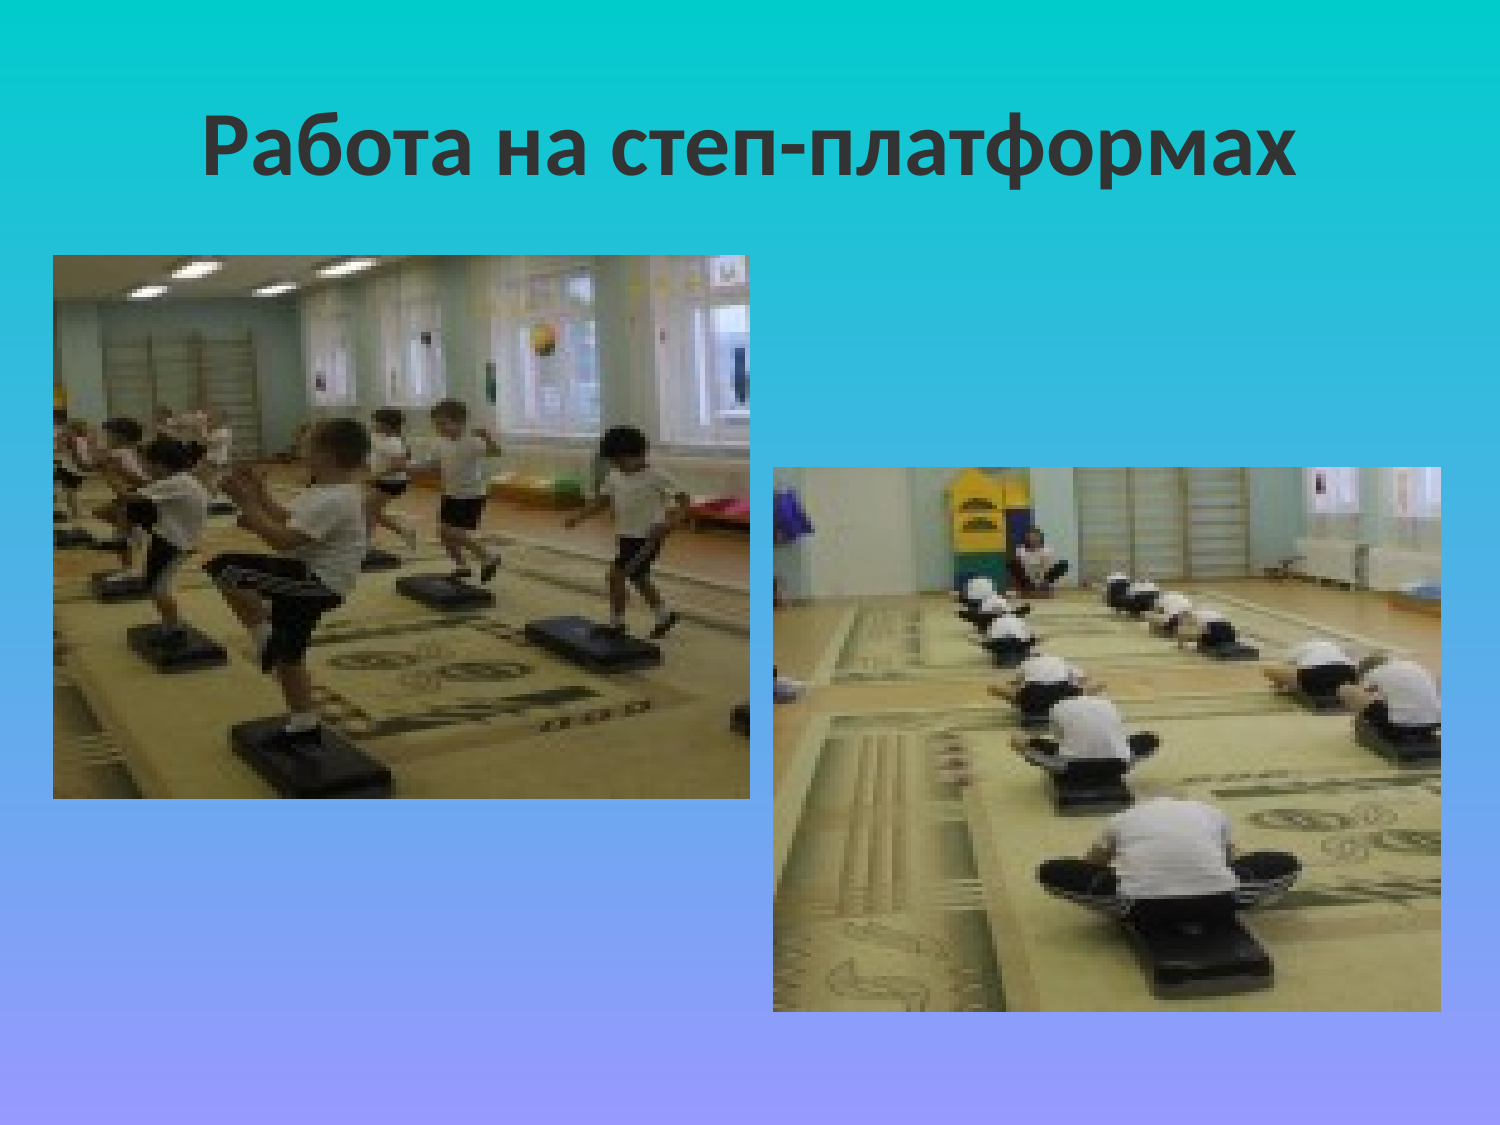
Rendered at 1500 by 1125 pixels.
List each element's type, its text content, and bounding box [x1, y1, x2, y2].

picture [52, 255, 751, 799]
picture [773, 467, 1441, 1012]
title Работа на степ-платформах [75, 45, 1425, 233]
